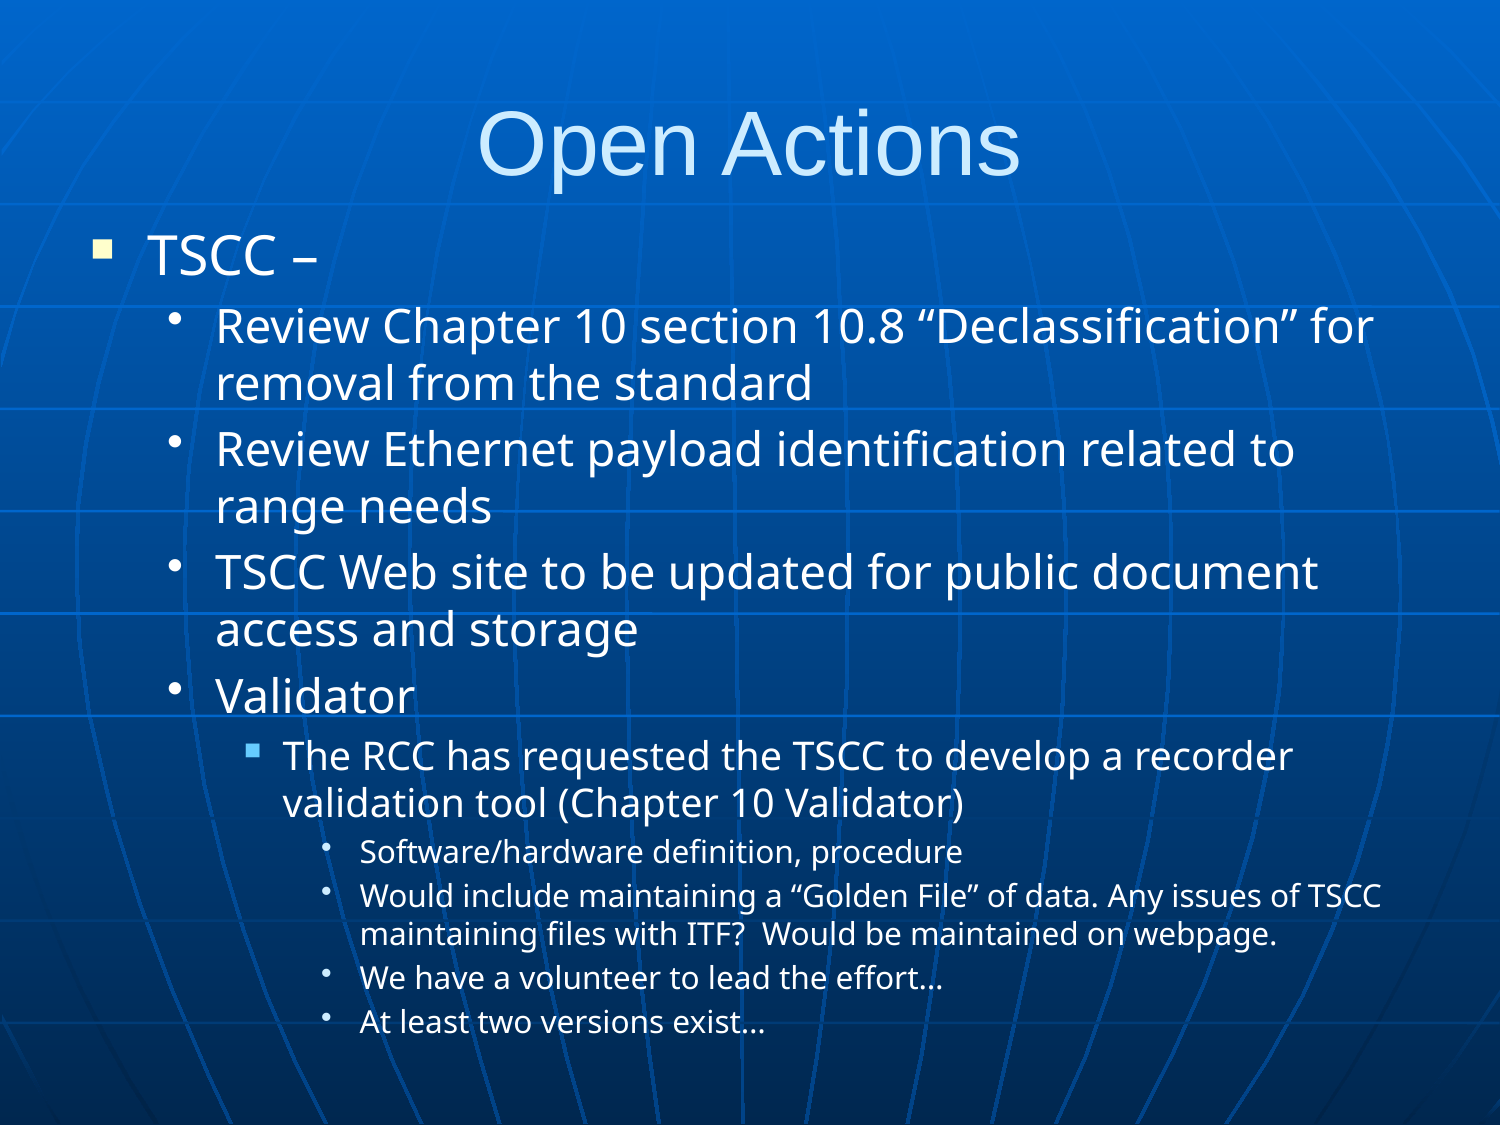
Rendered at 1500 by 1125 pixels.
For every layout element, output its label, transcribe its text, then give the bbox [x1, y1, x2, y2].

list TSCC – Review Chapter 10 section 10.8 “Declassification” for removal from the standard Review Ethernet payload identification related to range needs TSCC Web site to be updated for public document access and storage Validator The RCC has requested the TSCC to develop a recorder validation tool (Chapter 10 Validator) Software/hardware definition, procedure Would include maintaining a “Golden File” of data. Any issues of TSCC maintaining files with ITF? Would be maintained on webpage. We have a volunteer to lead the effort… At least two versions exist… [74, 212, 1426, 1051]
title Open Actions [74, 45, 1426, 212]
